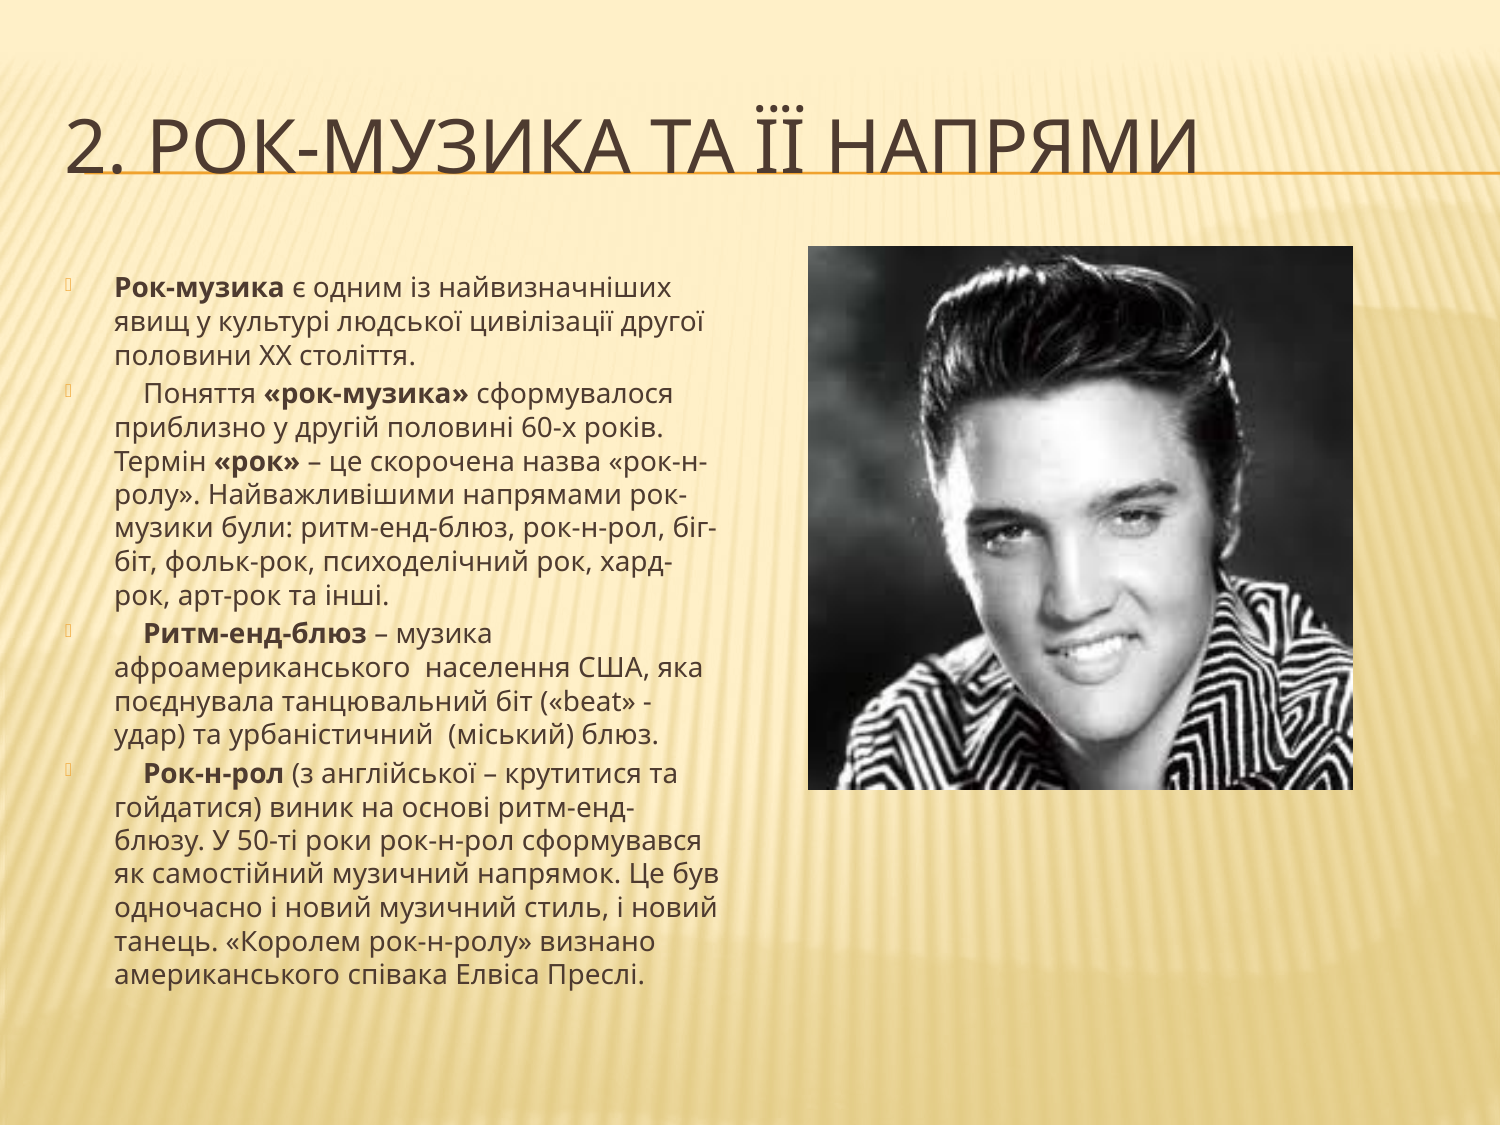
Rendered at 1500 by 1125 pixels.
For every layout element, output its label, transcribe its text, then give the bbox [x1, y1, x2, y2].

title 2. Рок-музика та її напрями [49, 75, 1475, 213]
list Рок-музика є одним із найвизначніших явищ у культурі людської цивілізації другої половини ХХ століття. Поняття «рок-музика» сформувалося приблизно у другій половині 60-х років. Термін «рок» – це скорочена назва «рок-н-ролу». Найважливішими напрямами рок-музики були: ритм-енд-блюз, рок-н-рол, біг-біт, фольк-рок, психоделічний рок, хард-рок, арт-рок та інші. Ритм-енд-блюз – музика афроамериканського населення США, яка поєднувала танцювальний біт («beat» - удар) та урбаністичний (міський) блюз. Рок-н-рол (з англійської – крутитися та гойдатися) виник на основі ритм-енд-блюзу. У 50-ті роки рок-н-рол сформувався як самостійний музичний напрямок. Це був одночасно і новий музичний стиль, і новий танець. «Королем рок-н-ролу» визнано американського співака Елвіса Преслі. [49, 262, 738, 1038]
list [808, 245, 1353, 791]
